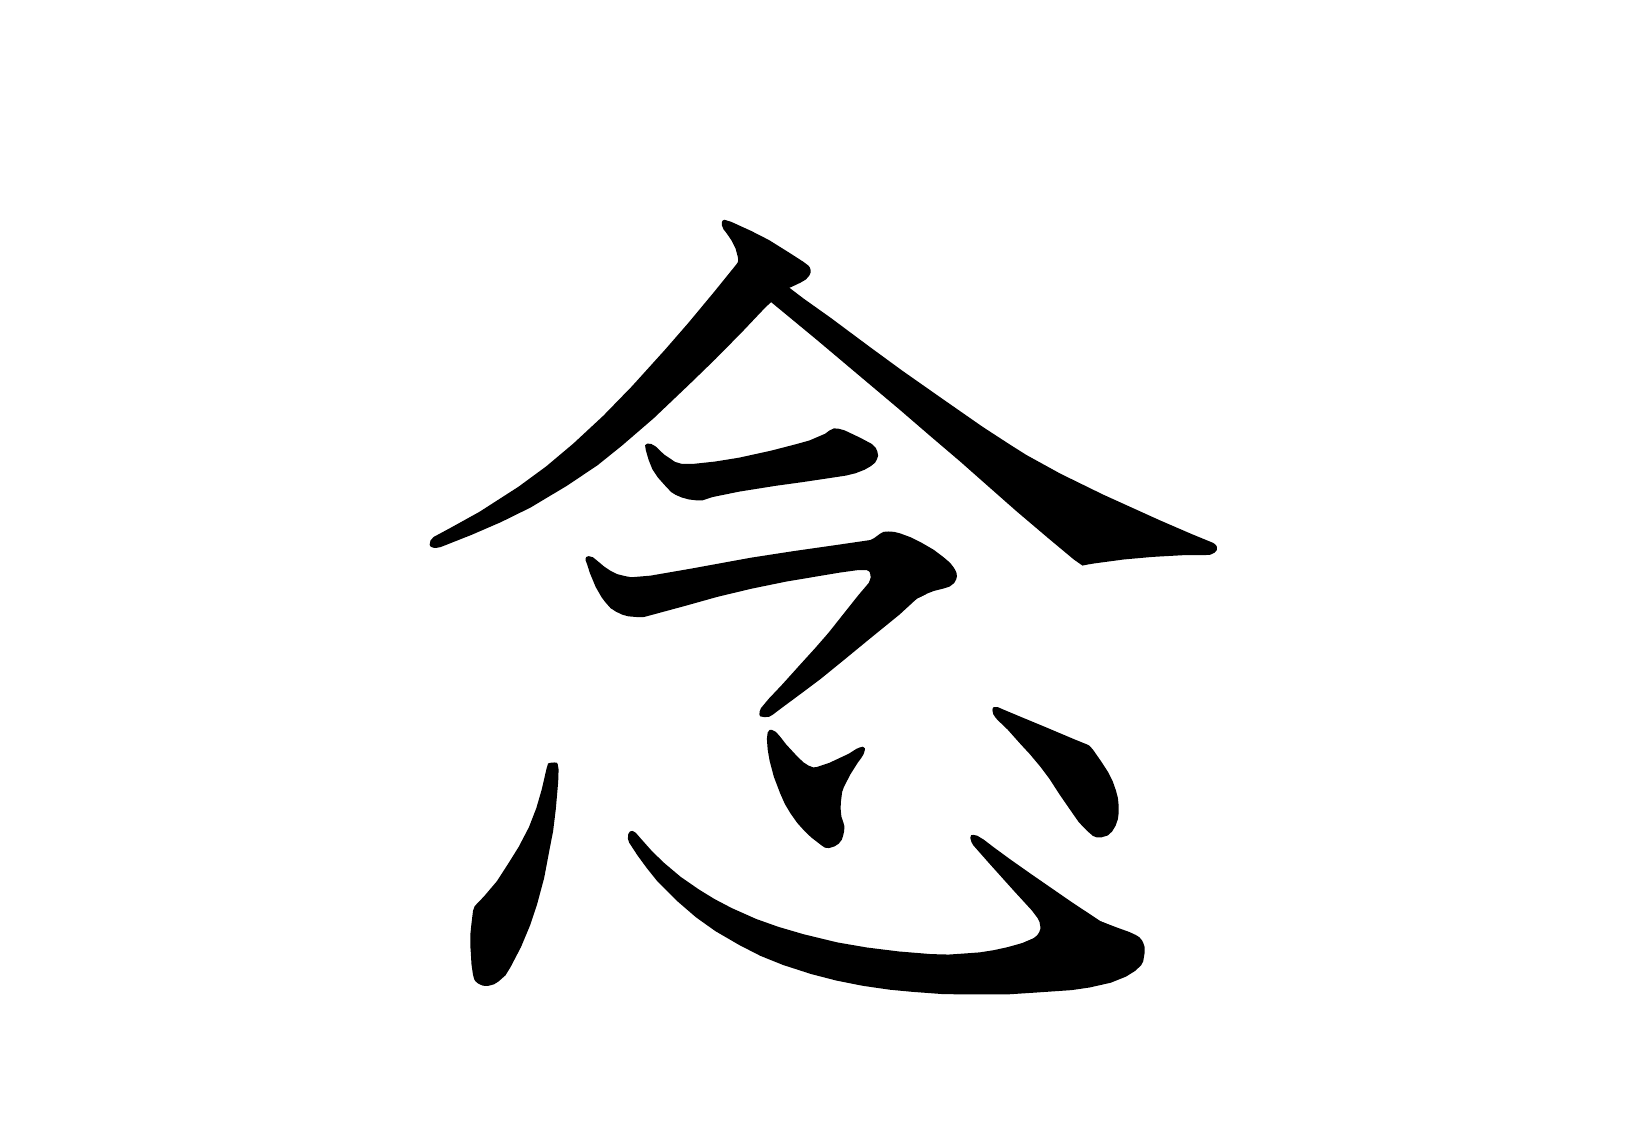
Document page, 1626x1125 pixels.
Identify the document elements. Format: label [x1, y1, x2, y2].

text_box [429, 219, 1217, 995]
